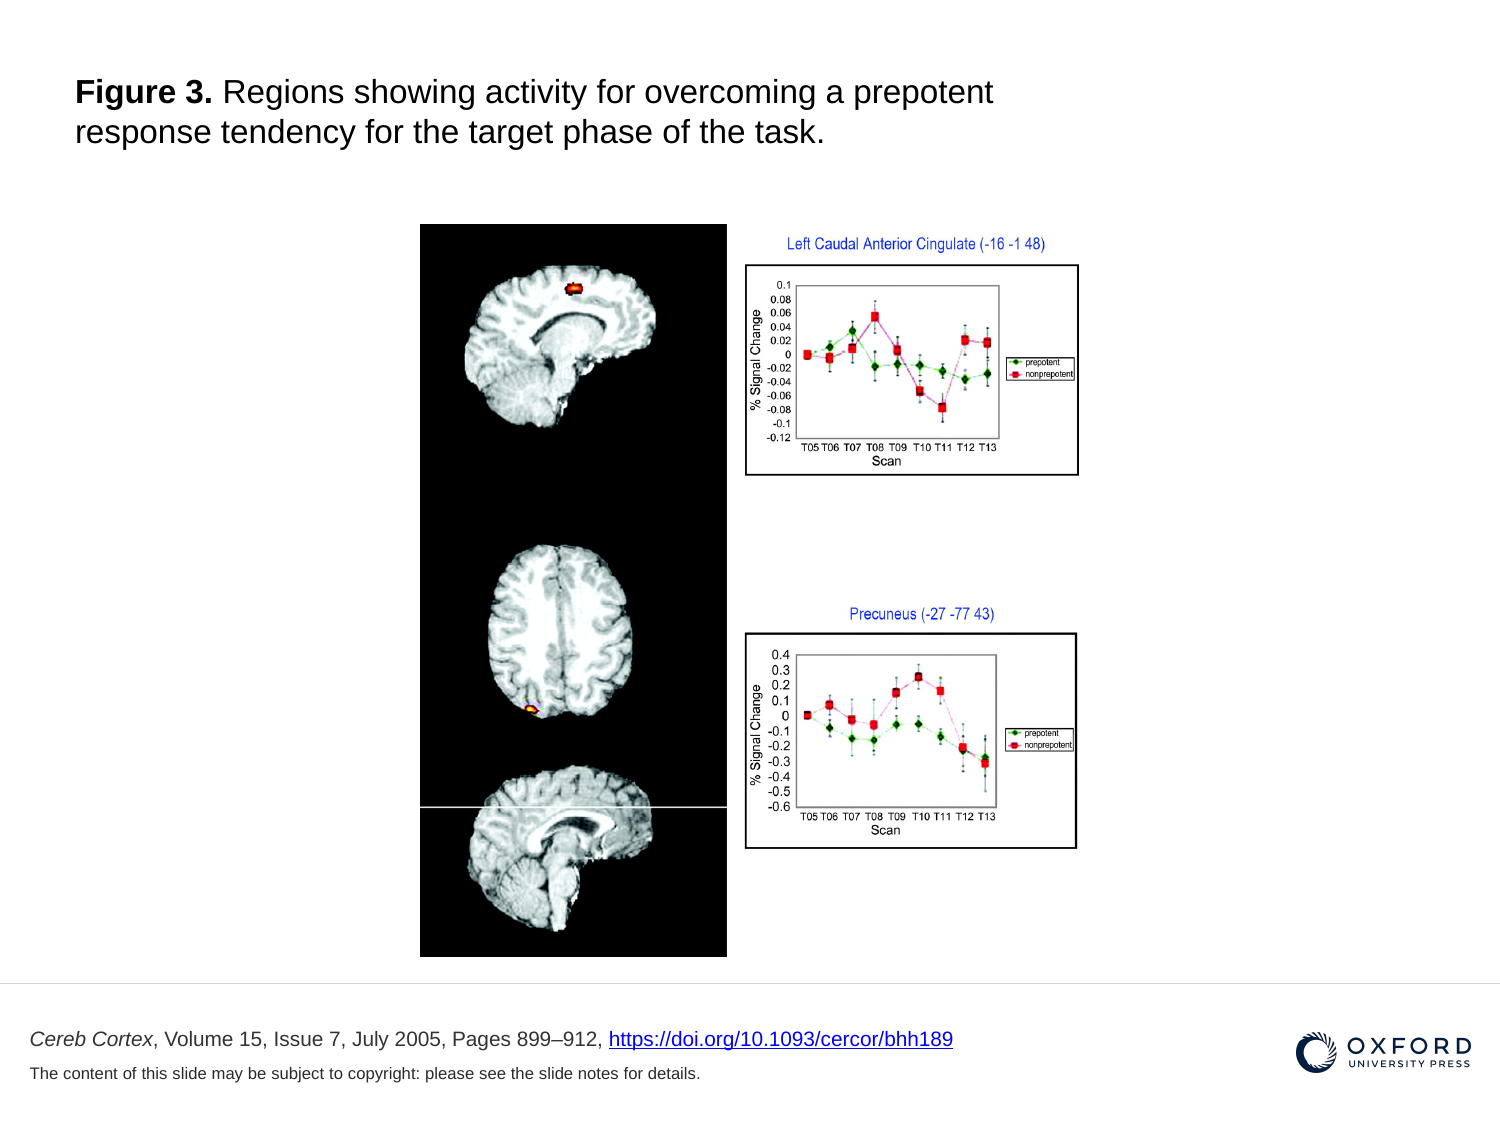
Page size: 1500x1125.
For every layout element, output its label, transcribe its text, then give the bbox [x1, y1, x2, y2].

picture [1296, 1032, 1471, 1073]
title Figure 3. Regions showing activity for overcoming a prepotent response tendency for the target phase of the task. [75, 69, 1078, 171]
picture [420, 224, 1079, 957]
footer Cereb Cortex, Volume 15, Issue 7, July 2005, Pages 899–912, https://doi.org/10.1093/cercor/bhh189 The content of this slide may be subject to copyright: please see the slide notes for details. [0, 983, 1260, 1125]
